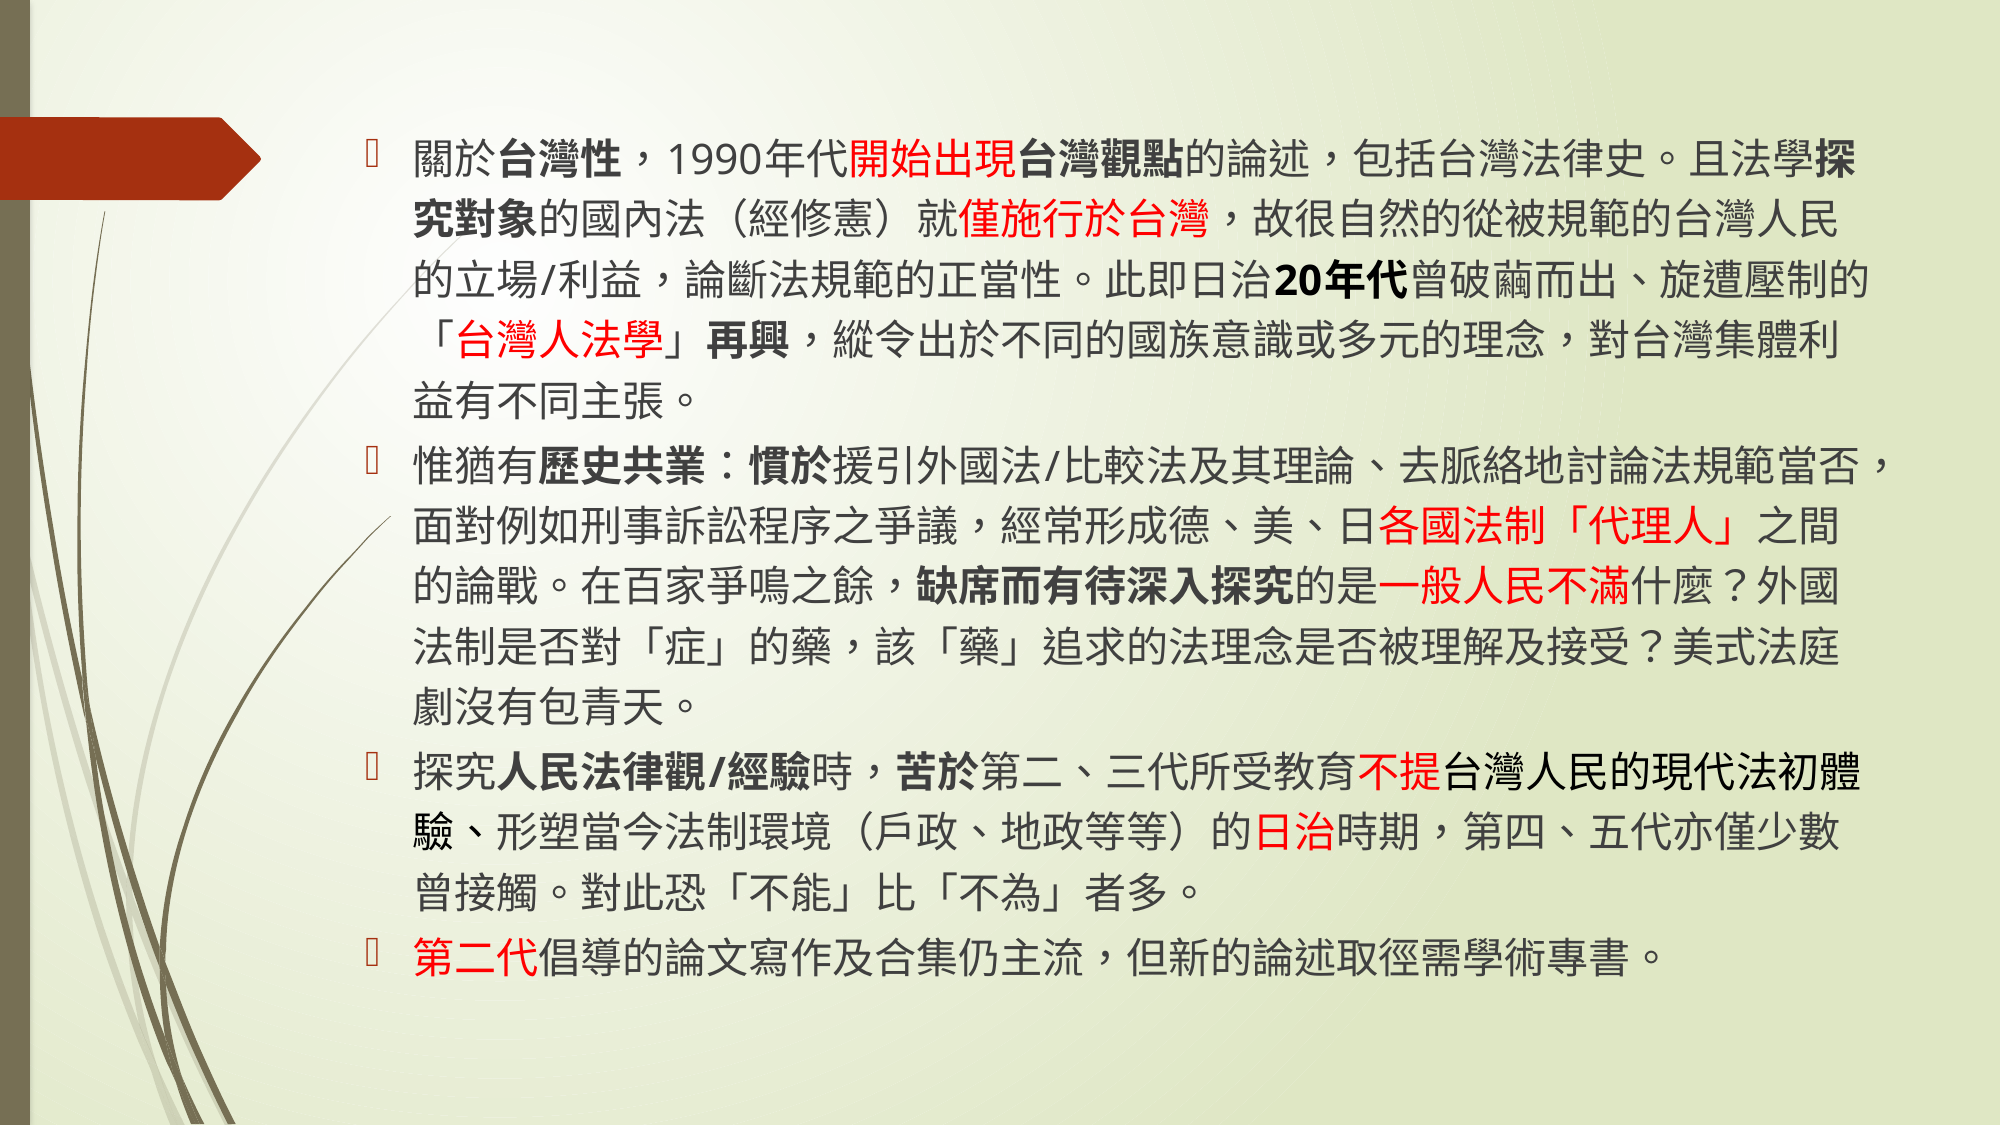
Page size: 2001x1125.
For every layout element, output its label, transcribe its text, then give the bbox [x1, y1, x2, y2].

list 關於台灣性，1990年代開始出現台灣觀點的論述，包括台灣法律史。且法學探究對象的國內法（經修憲）就僅施行於台灣，故很自然的從被規範的台灣人民的立場/利益，論斷法規範的正當性。此即日治20年代曾破繭而出、旋遭壓制的「台灣人法學」再興，縱令出於不同的國族意識或多元的理念，對台灣集體利益有不同主張。 惟猶有歷史共業：慣於援引外國法/比較法及其理論、去脈絡地討論法規範當否，面對例如刑事訴訟程序之爭議，經常形成德、美、日各國法制「代理人」之間的論戰。在百家爭鳴之餘，缺席而有待深入探究的是一般人民不滿什麼？外國法制是否對「症」的藥，該「藥」追求的法理念是否被理解及接受？美式法庭劇沒有包青天。 探究人民法律觀/經驗時，苦於第二、三代所受教育不提台灣人民的現代法初體驗、形塑當今法制環境（戶政、地政等等）的日治時期，第四、五代亦僅少數曾接觸。對此恐「不能」比「不為」者多。 第二代倡導的論文寫作及合集仍主流，但新的論述取徑需學術專書。 [350, 115, 1887, 1050]
